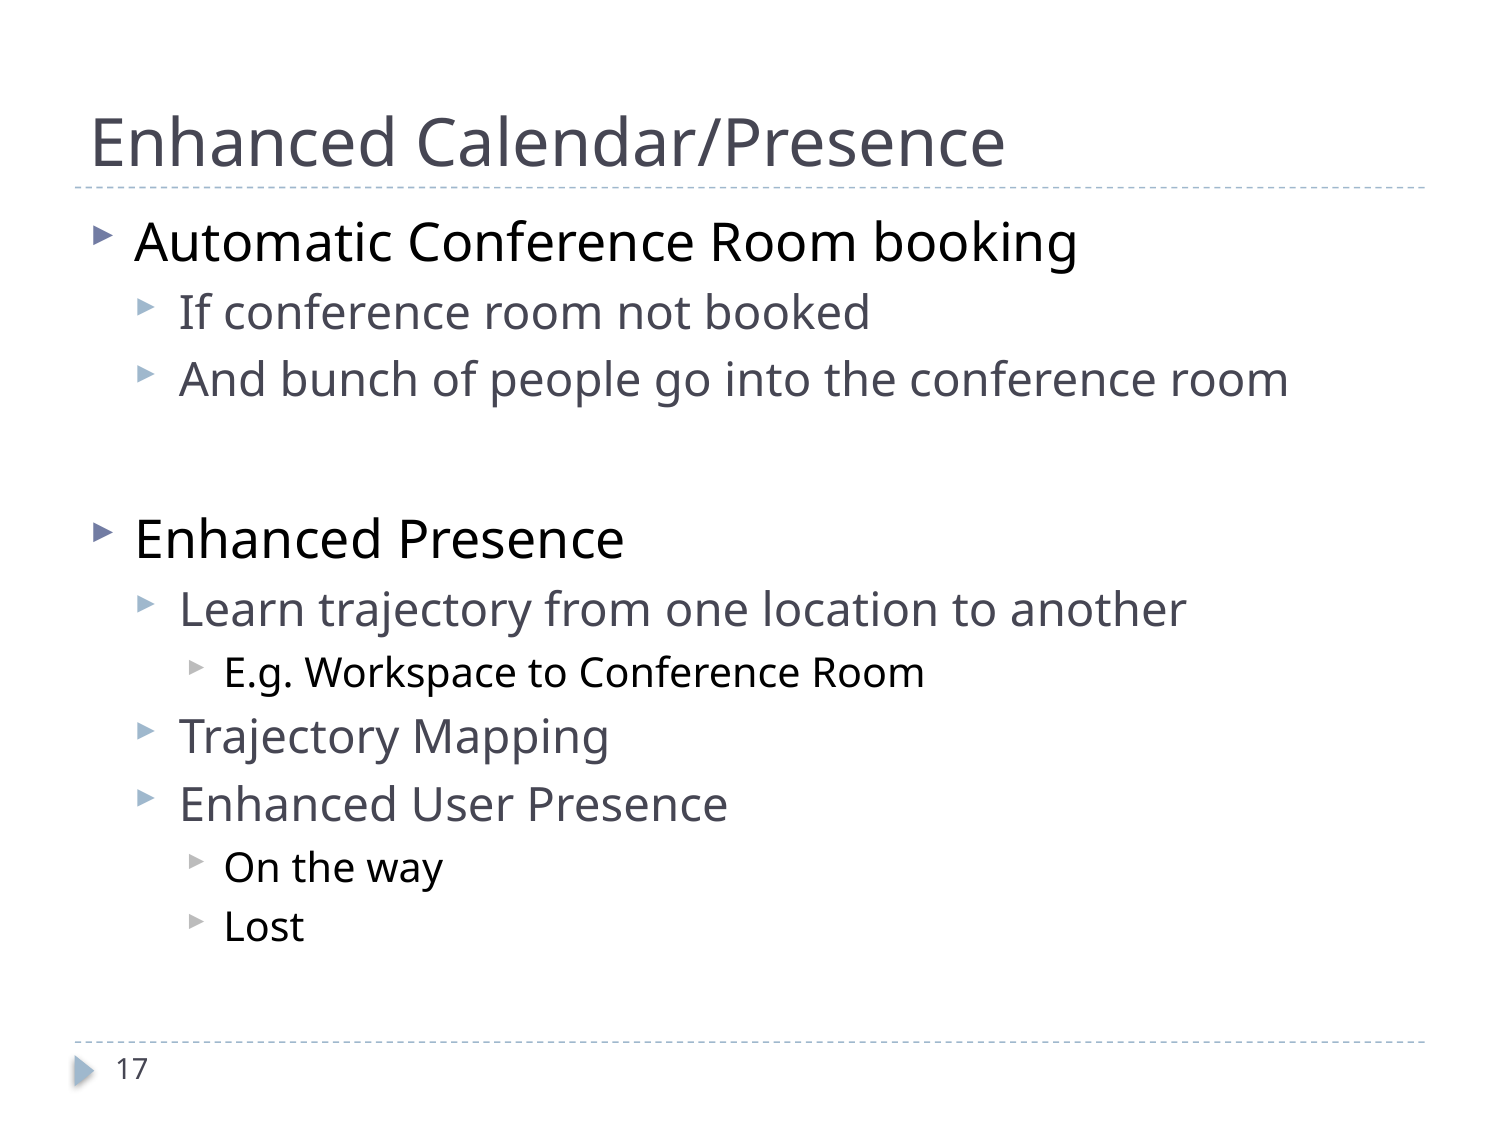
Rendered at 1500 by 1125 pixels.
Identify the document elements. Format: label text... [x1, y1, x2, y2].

slide_number 17 [100, 1042, 426, 1103]
list Automatic Conference Room booking If conference room not booked And bunch of people go into the conference room Enhanced Presence Learn trajectory from one location to another E.g. Workspace to Conference Room Trajectory Mapping Enhanced User Presence On the way Lost [75, 200, 1338, 963]
title Enhanced Calendar/Presence [75, 24, 1425, 188]
